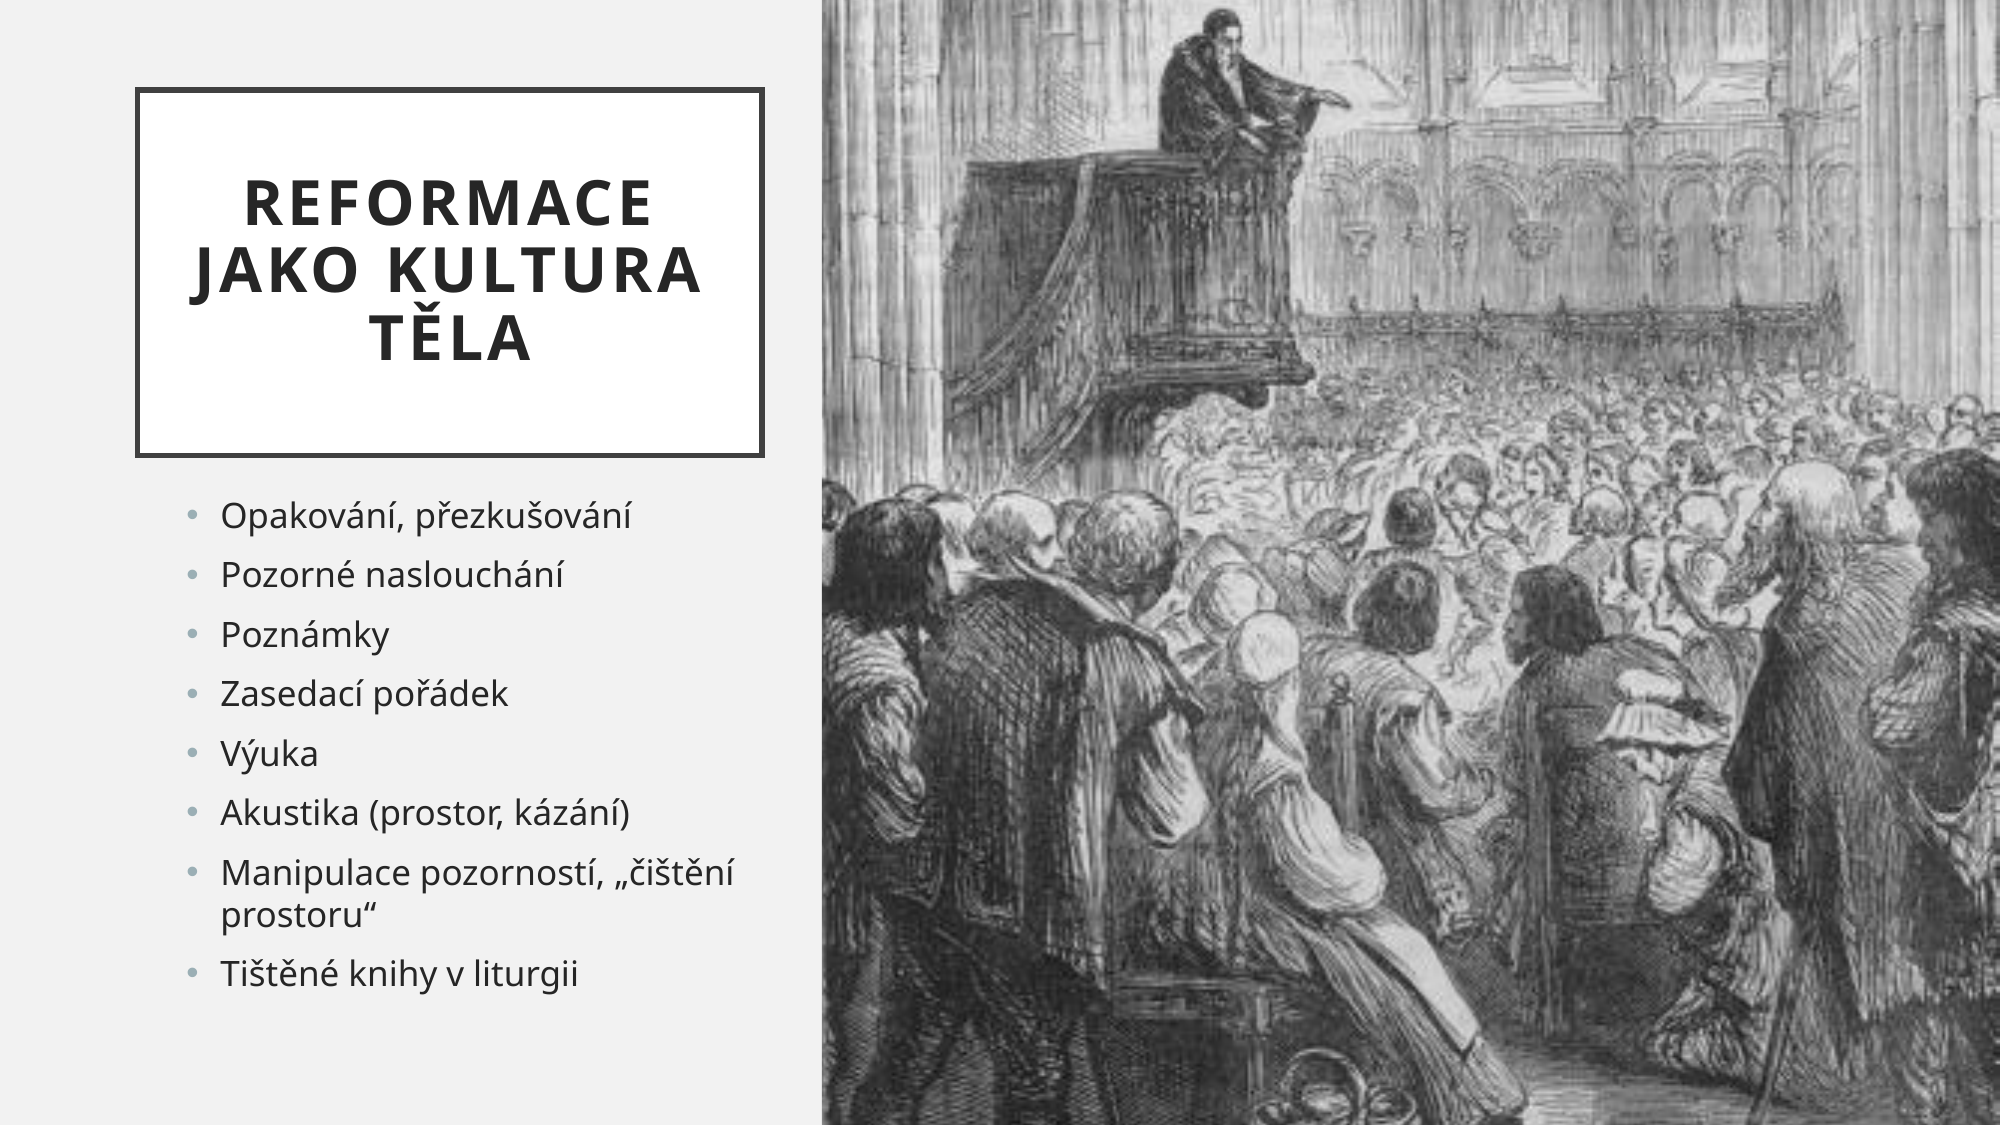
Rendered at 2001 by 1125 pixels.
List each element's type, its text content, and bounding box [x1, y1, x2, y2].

title Reformace jako kultura těla [135, 87, 765, 458]
list Opakování, přezkušování Pozorné naslouchání Poznámky Zasedací pořádek Výuka Akustika (prostor, kázání) Manipulace pozorností, „čištění prostoru“ Tištěné knihy v liturgii [137, 485, 761, 1002]
picture [821, 0, 2000, 1125]
